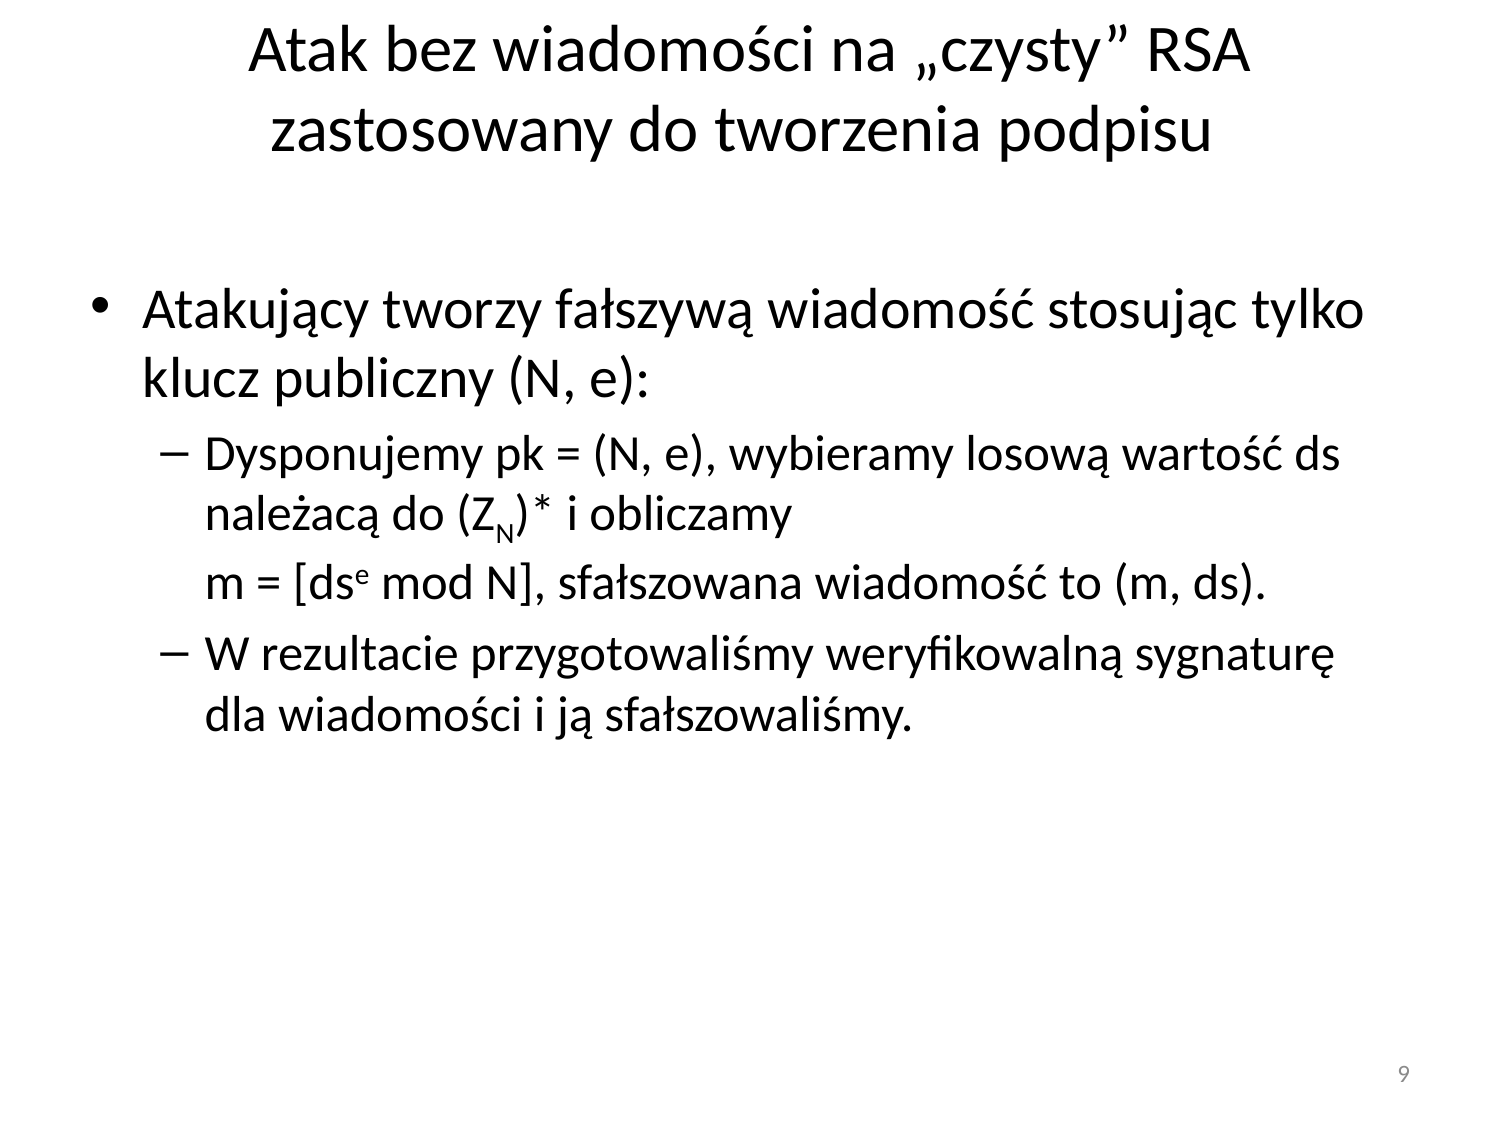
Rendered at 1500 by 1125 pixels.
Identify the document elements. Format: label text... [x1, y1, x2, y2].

list Atakujący tworzy fałszywą wiadomość stosując tylko klucz publiczny (N, e): Dysponujemy pk = (N, e), wybieramy losową wartość ds należacą do (ZN)* i obliczamy m = [dse mod N], sfałszowana wiadomość to (m, ds). W rezultacie przygotowaliśmy weryfikowalną sygnaturę dla wiadomości i ją sfałszowaliśmy. [75, 262, 1425, 752]
slide_number 9 [1074, 1042, 1425, 1103]
title Atak bez wiadomości na „czysty” RSA zastosowany do tworzenia podpisu [75, 45, 1425, 126]
